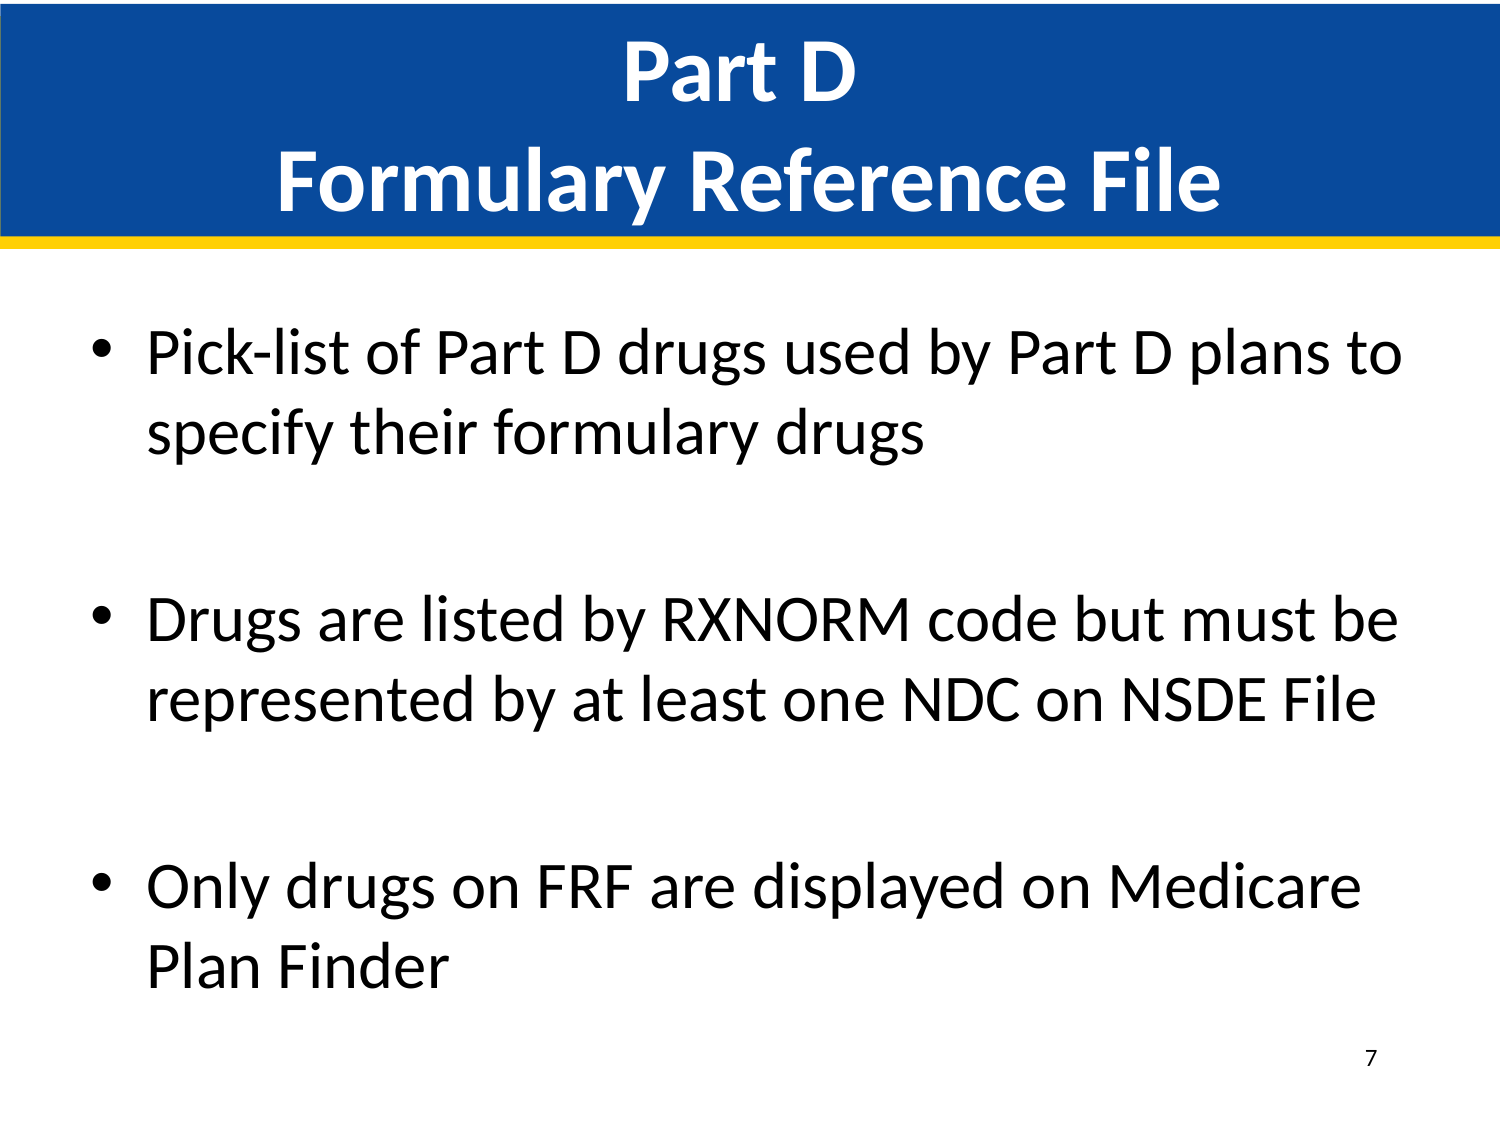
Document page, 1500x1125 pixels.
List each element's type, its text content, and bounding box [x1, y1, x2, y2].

list Pick-list of Part D drugs used by Part D plans to specify their formulary drugs Drugs are listed by RXNORM code but must be represented by at least one NDC on NSDE File Only drugs on FRF are displayed on Medicare Plan Finder [75, 299, 1425, 1088]
title Part D Formulary Reference File [0, 3, 1500, 237]
